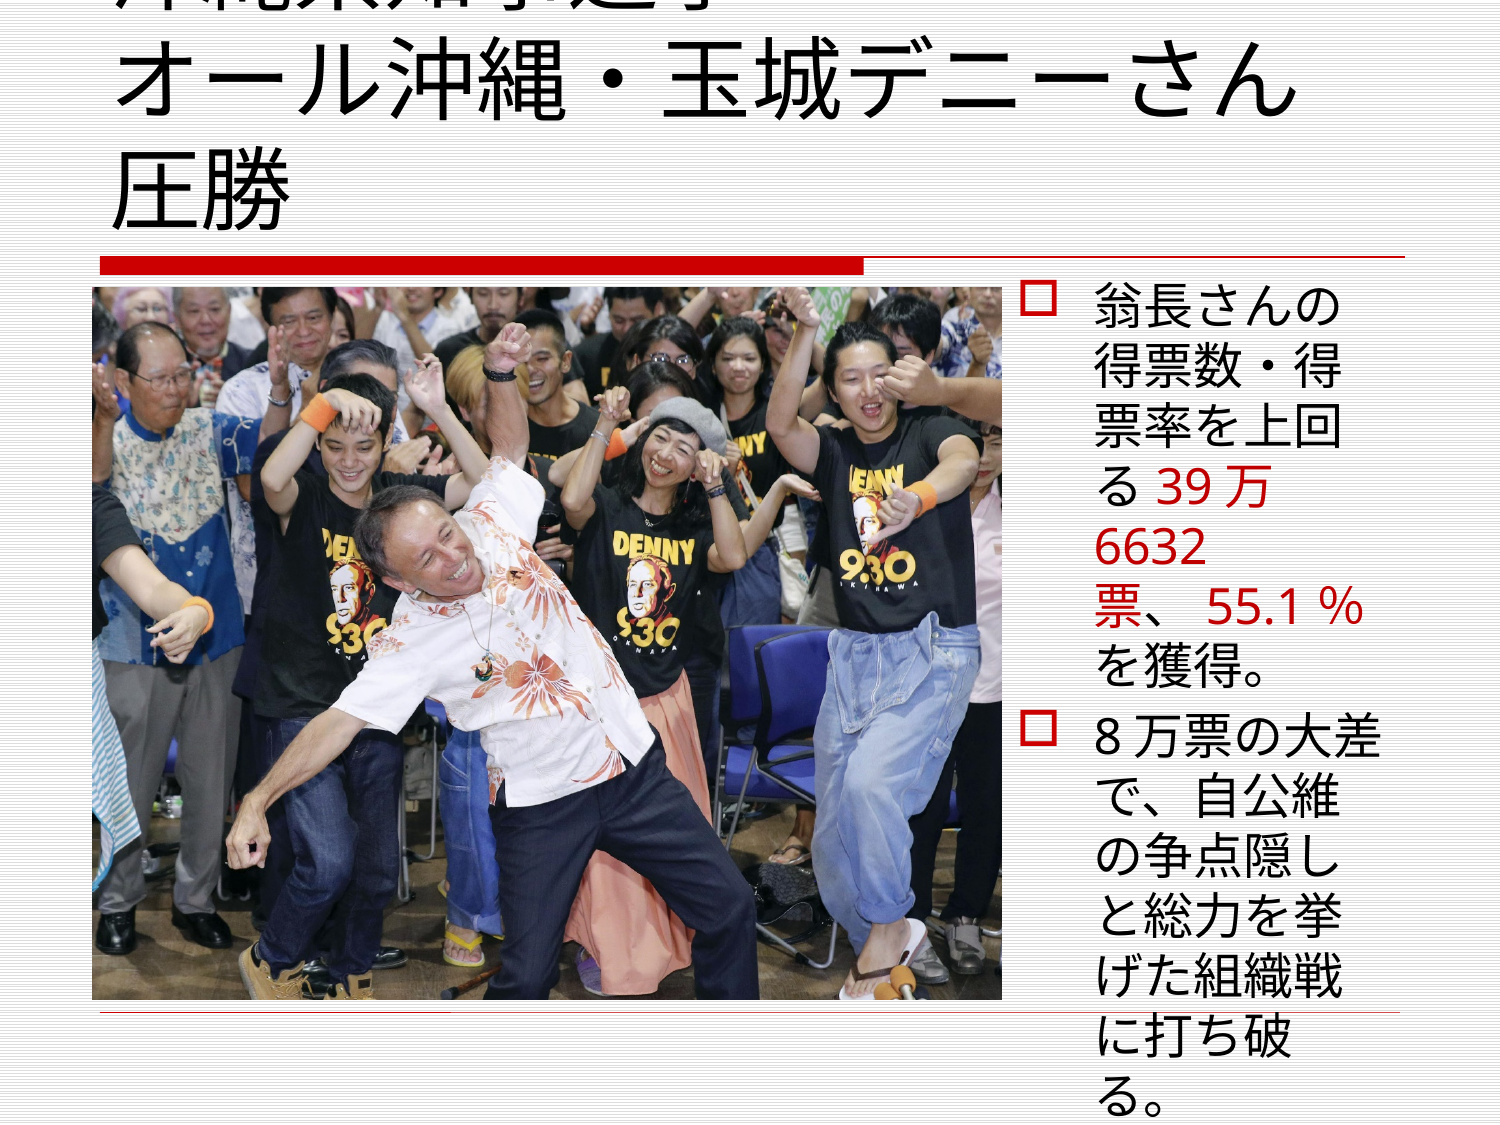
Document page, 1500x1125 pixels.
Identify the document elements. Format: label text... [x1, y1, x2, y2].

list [92, 287, 1002, 1000]
title 沖縄県知事選挙 オール沖縄・玉城デニーさん圧勝 [93, 49, 1407, 250]
list 翁長さんの得票数・得票率を上回る39万6632票、55.1％を獲得。 8万票の大差で、自公維の争点隠しと総力を挙げた組織戦に打ち破る。 [1001, 266, 1406, 1000]
